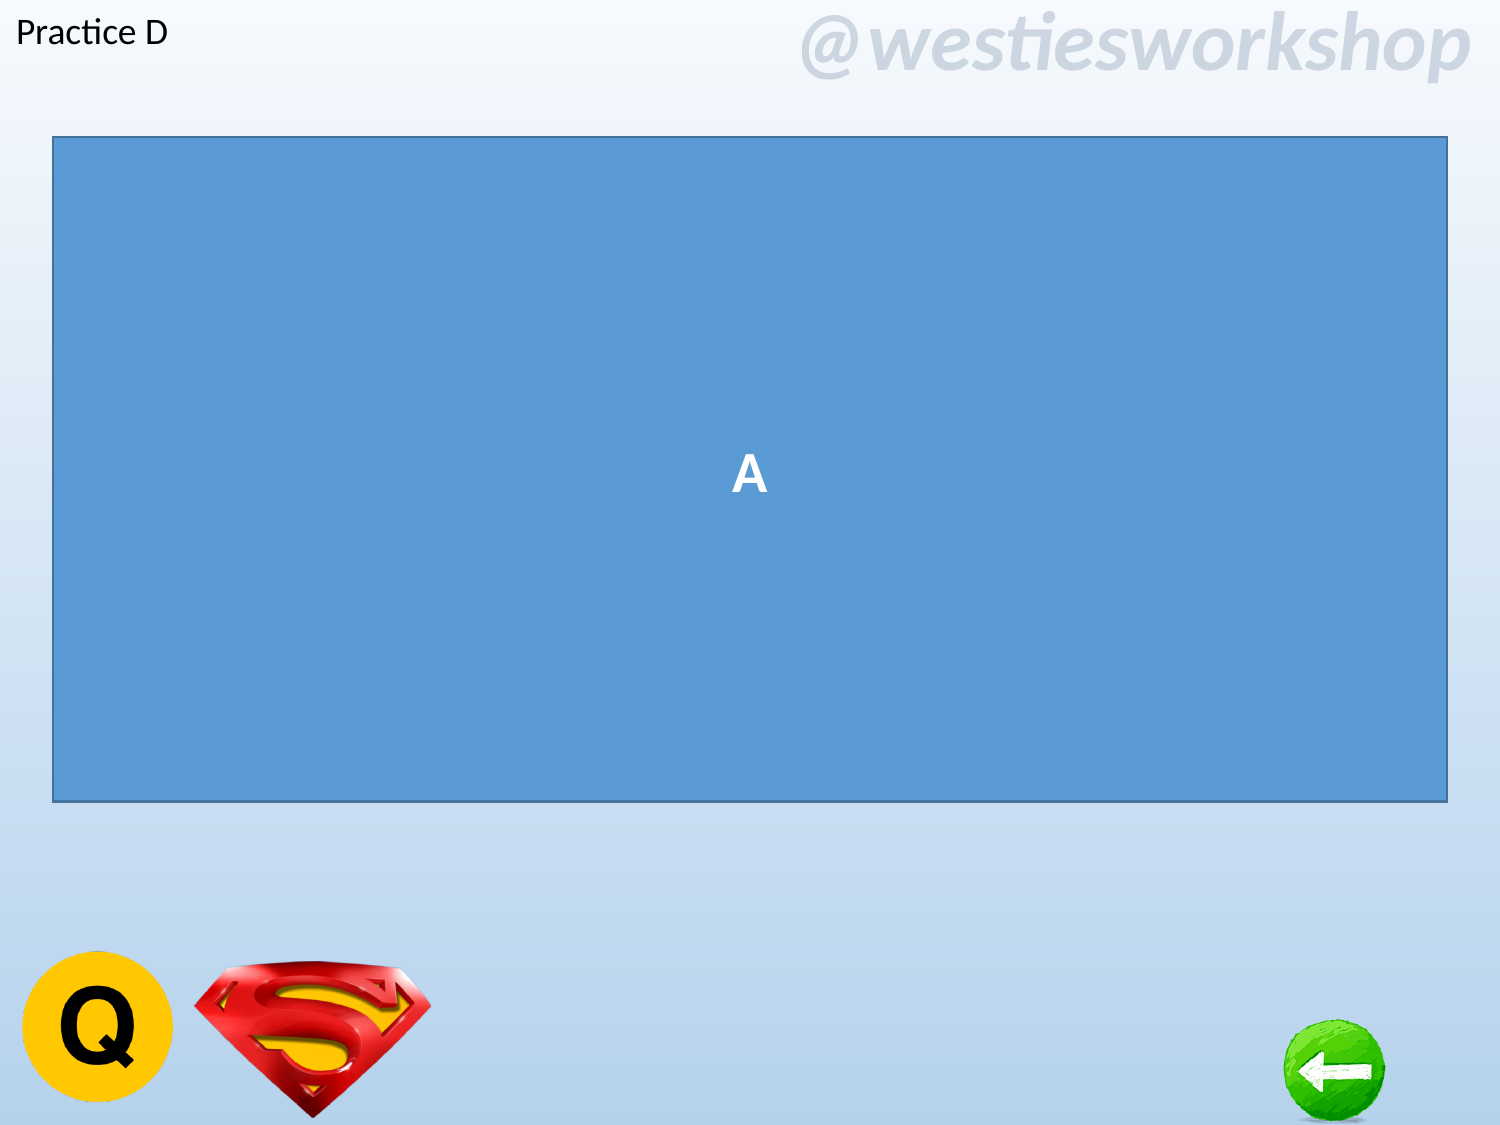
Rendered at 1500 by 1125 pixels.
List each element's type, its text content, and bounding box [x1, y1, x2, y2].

picture [0, 928, 431, 1125]
picture [1281, 1019, 1387, 1125]
text_box Practice D [1, 0, 184, 60]
picture [53, 137, 1447, 802]
